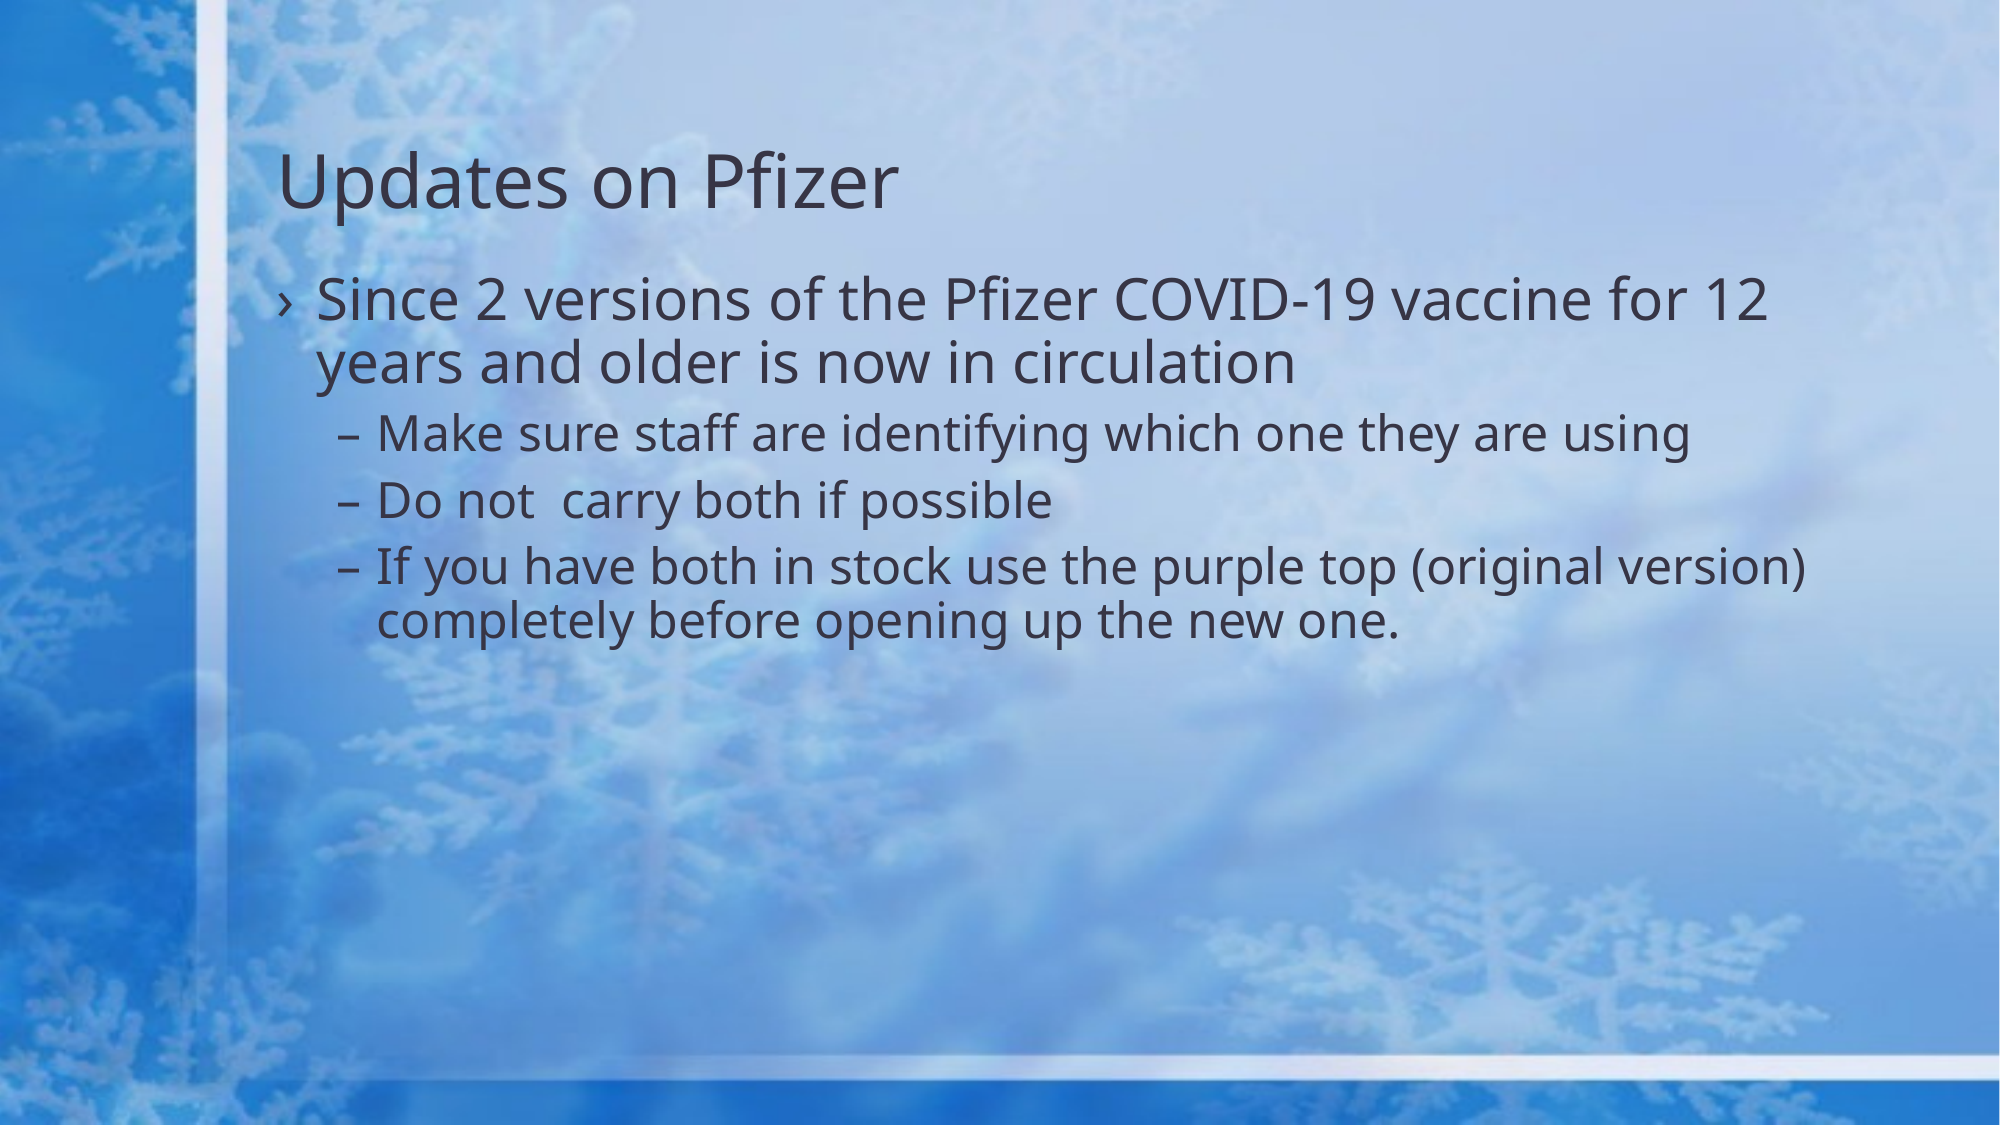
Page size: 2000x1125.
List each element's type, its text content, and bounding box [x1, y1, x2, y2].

picture [0, 0, 2000, 1125]
list Since 2 versions of the Pfizer COVID-19 vaccine for 12 years and older is now in circulation Make sure staff are identifying which one they are using Do not carry both if possible If you have both in stock use the purple top (original version) completely before opening up the new one. [261, 262, 1867, 1013]
title Updates on Pfizer [261, 29, 1867, 233]
